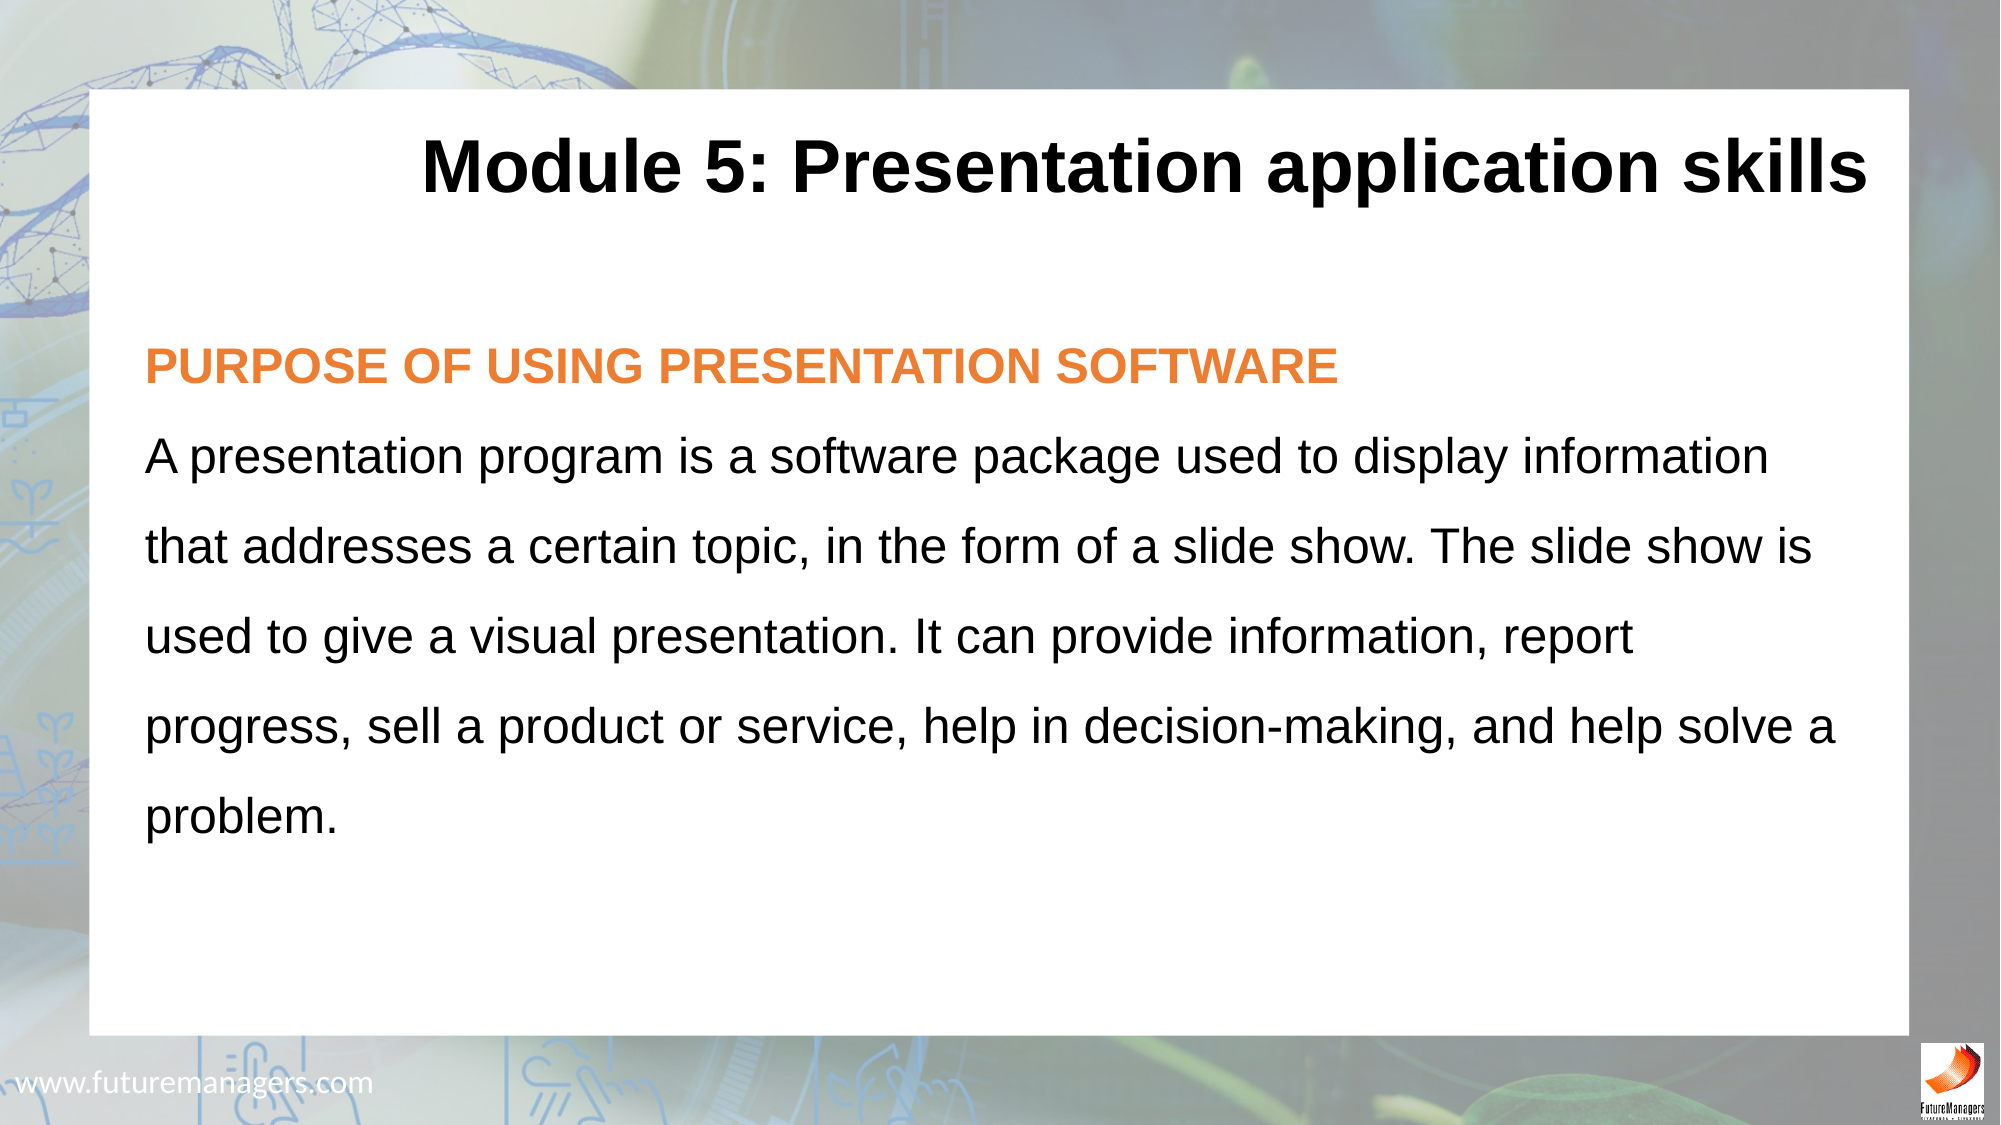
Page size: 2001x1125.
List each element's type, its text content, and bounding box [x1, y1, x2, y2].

text_box Module 5: Presentation application skills [109, 109, 1886, 215]
text_box PURPOSE OF USING PRESENTATION SOFTWARE A presentation program is a software package used to display information that addresses a certain topic, in the form of a slide show. The slide show is used to give a visual presentation. It can provide information, report progress, sell a product or service, help in decision-making, and help solve a problem. [130, 295, 1869, 851]
text_box [88, 88, 1910, 1037]
text_box www.futuremanagers.com [0, 1052, 1447, 1108]
picture [1921, 1043, 1984, 1120]
